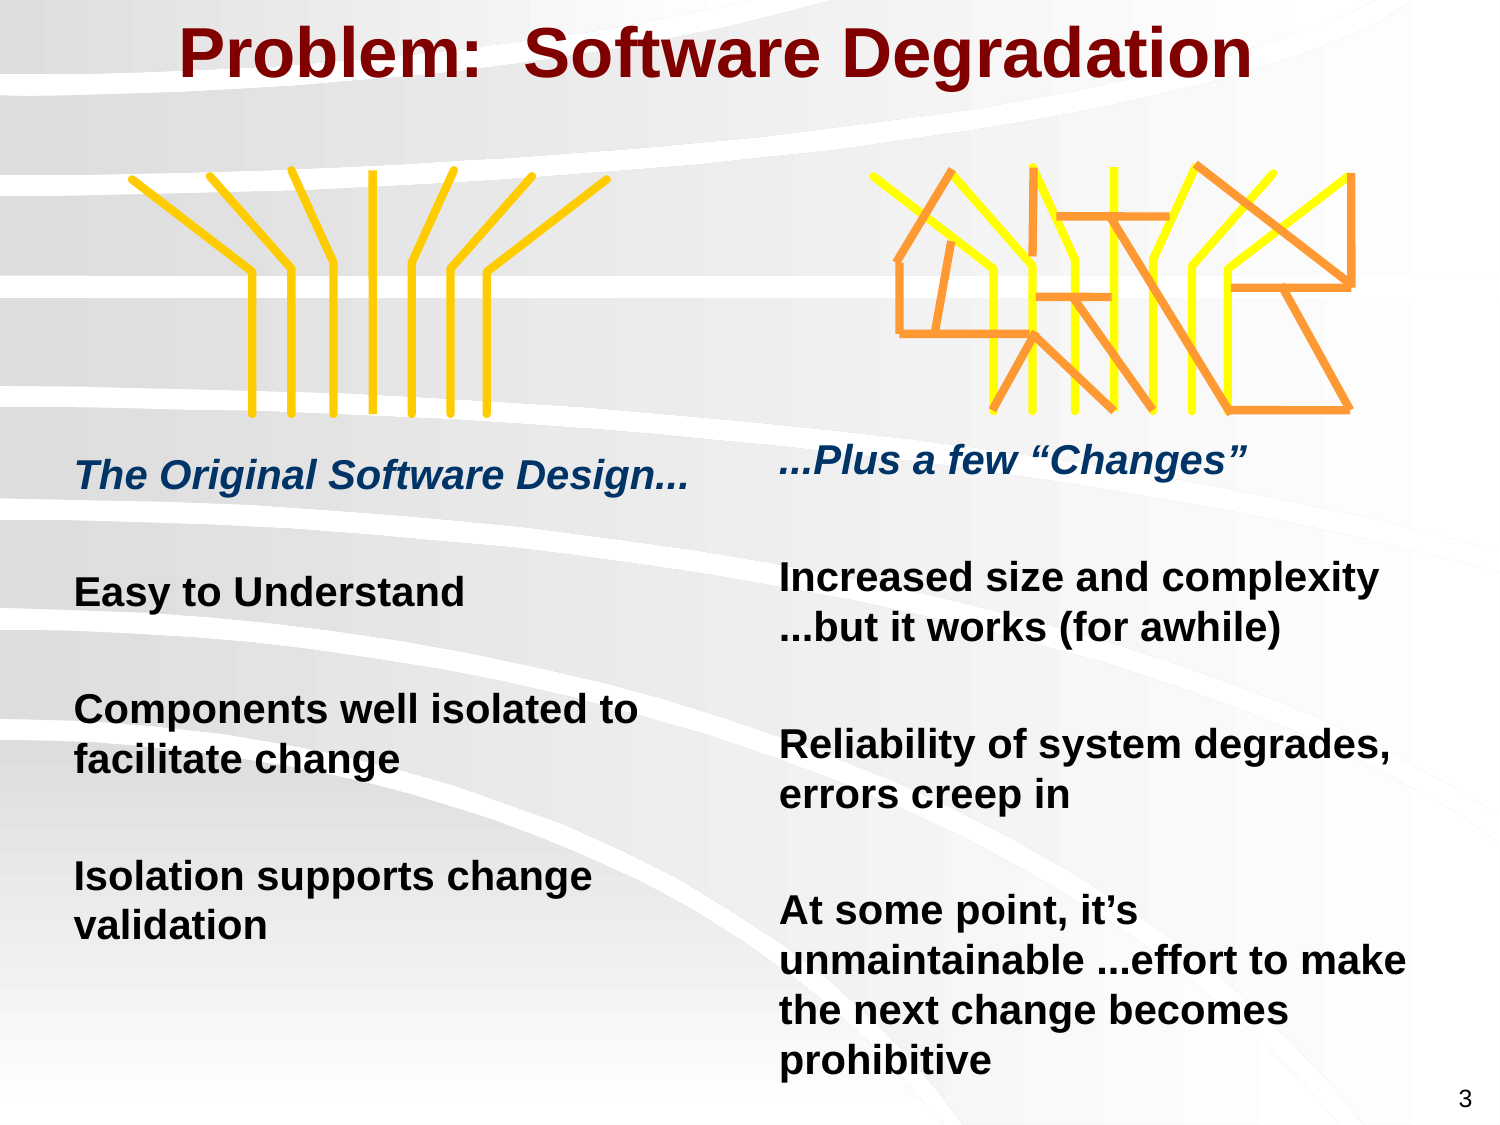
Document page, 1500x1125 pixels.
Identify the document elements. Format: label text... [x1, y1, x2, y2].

title Problem: Software Degradation [162, 12, 1438, 101]
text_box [762, 163, 1491, 1091]
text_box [57, 169, 727, 1006]
